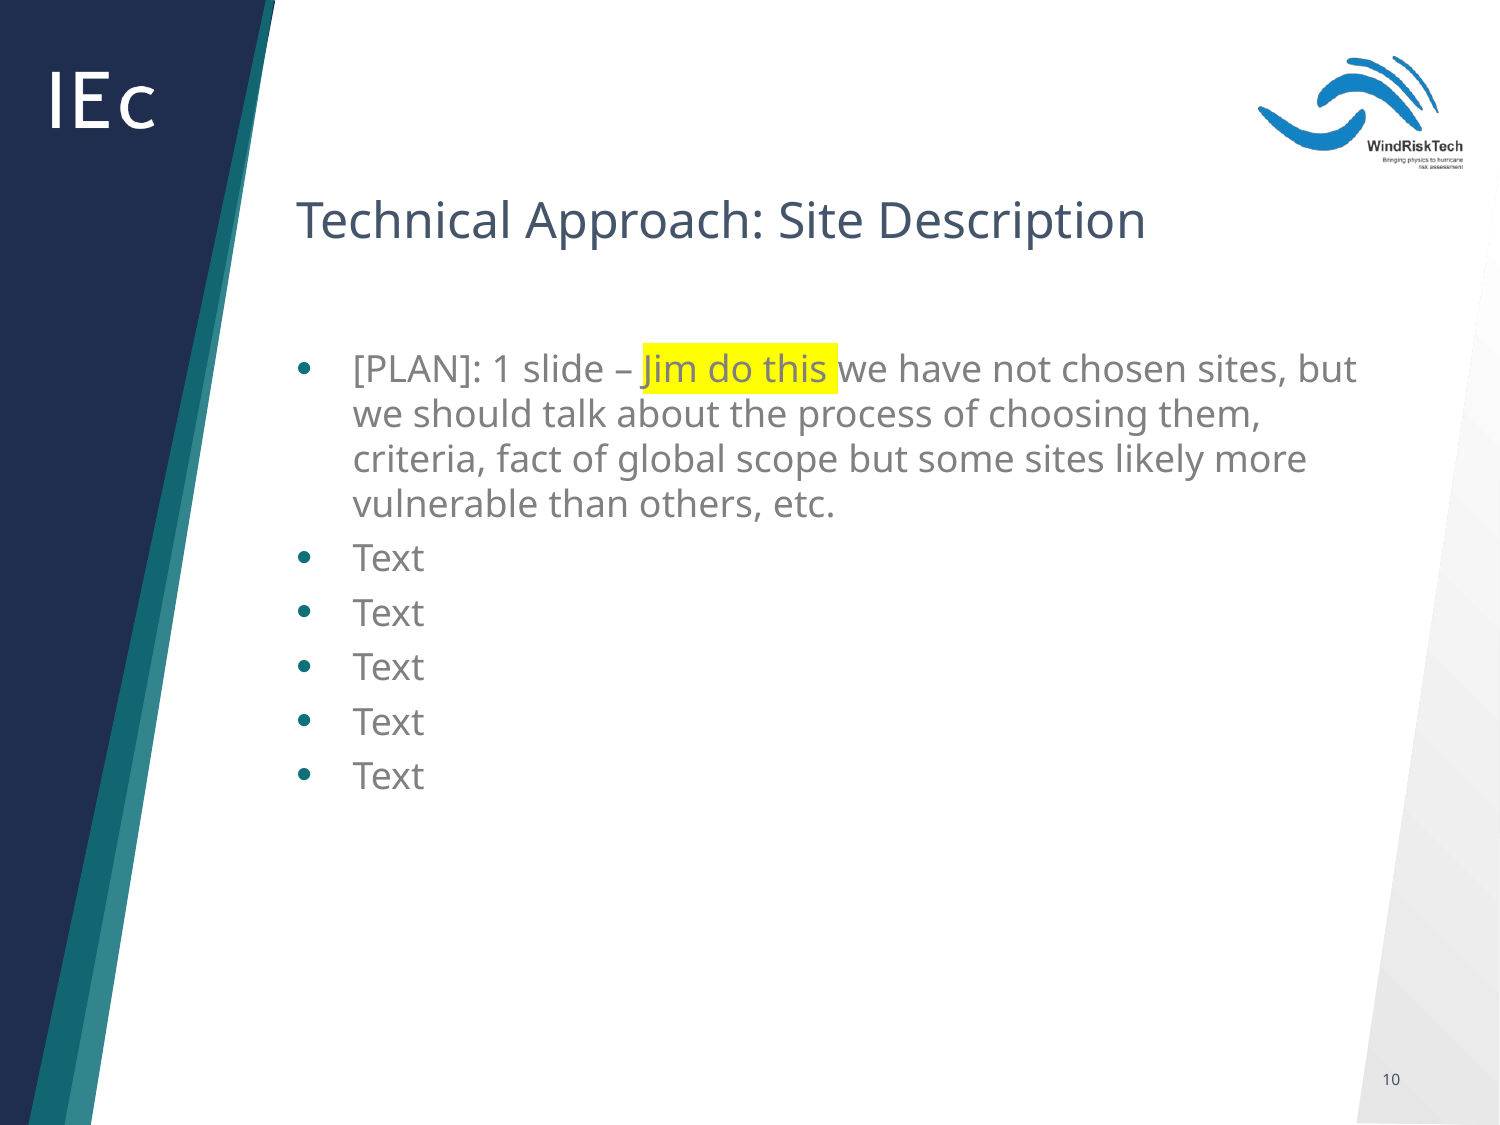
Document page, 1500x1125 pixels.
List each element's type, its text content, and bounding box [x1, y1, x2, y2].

title Technical Approach: Site Description [281, 112, 1416, 325]
list [PLAN]: 1 slide – Jim do this we have not chosen sites, but we should talk about the process of choosing them, criteria, fact of global scope but some sites likely more vulnerable than others, etc. Text Text Text Text Text [281, 337, 1416, 1013]
slide_number 10 [1131, 1062, 1416, 1125]
picture [33, 49, 161, 142]
picture [1257, 56, 1463, 169]
